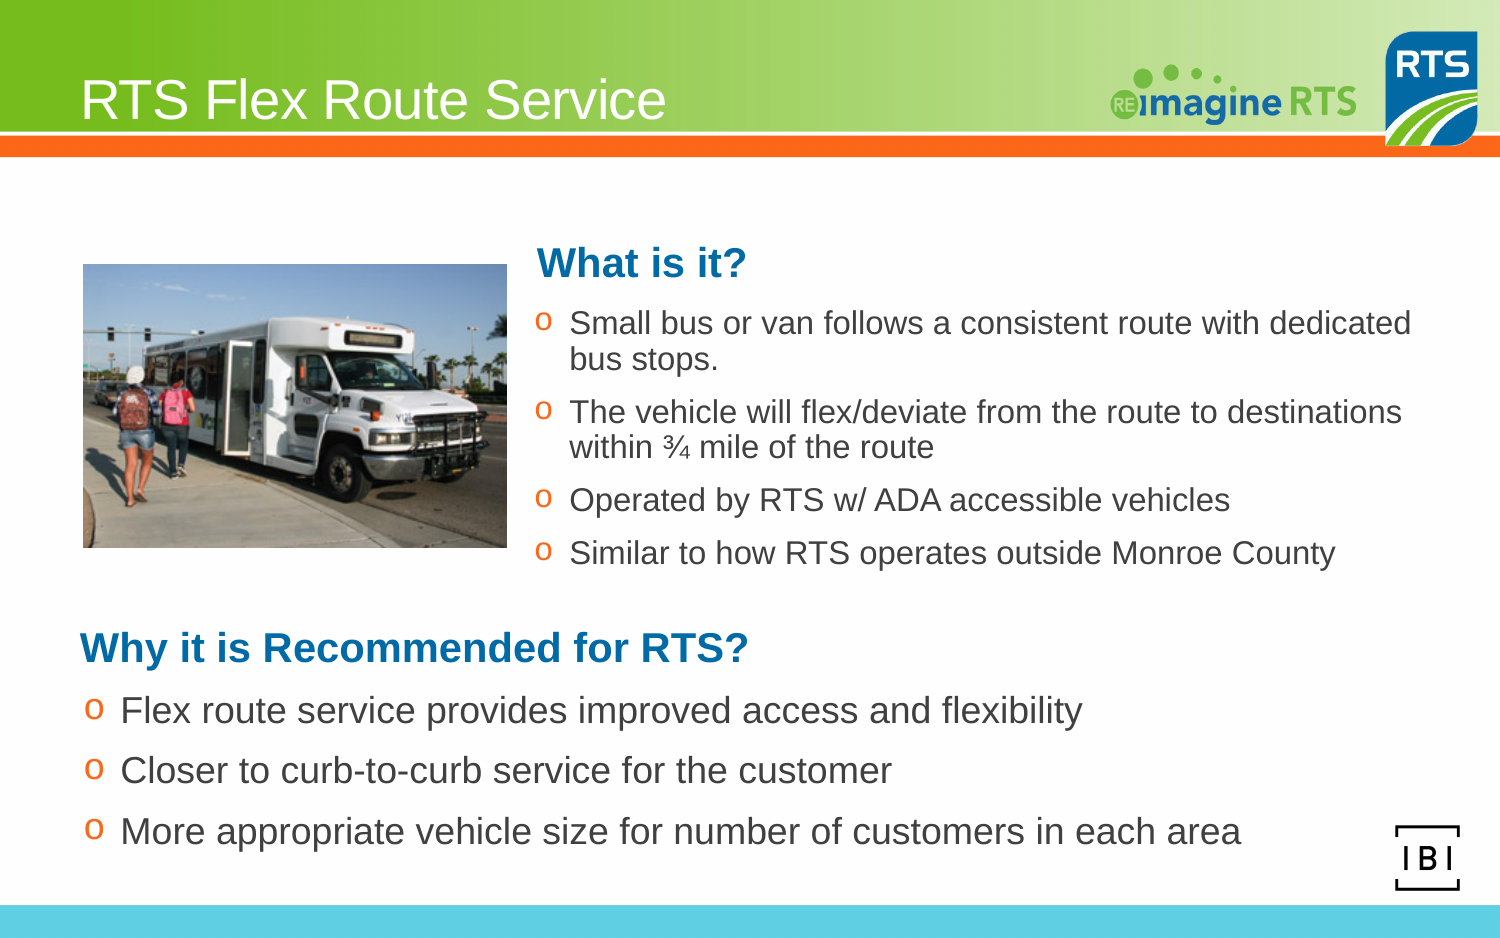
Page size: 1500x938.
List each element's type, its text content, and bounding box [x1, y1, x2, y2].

text_box Flex route service provides improved access and flexibility Closer to curb-to-curb service for the customer More appropriate vehicle size for number of customers in each area [83, 683, 1471, 879]
text_box Why it is Recommended for RTS? [64, 613, 867, 679]
picture [0, 0, 1500, 938]
title RTS Flex Route Service [64, 0, 1303, 139]
list Small bus or van follows a consistent route with dedicated bus stops. The vehicle will flex/deviate from the route to destinations within ¾ mile of the route Operated by RTS w/ ADA accessible vehicles Similar to how RTS operates outside Monroe County [533, 298, 1460, 581]
text_box What is it? [522, 228, 997, 294]
